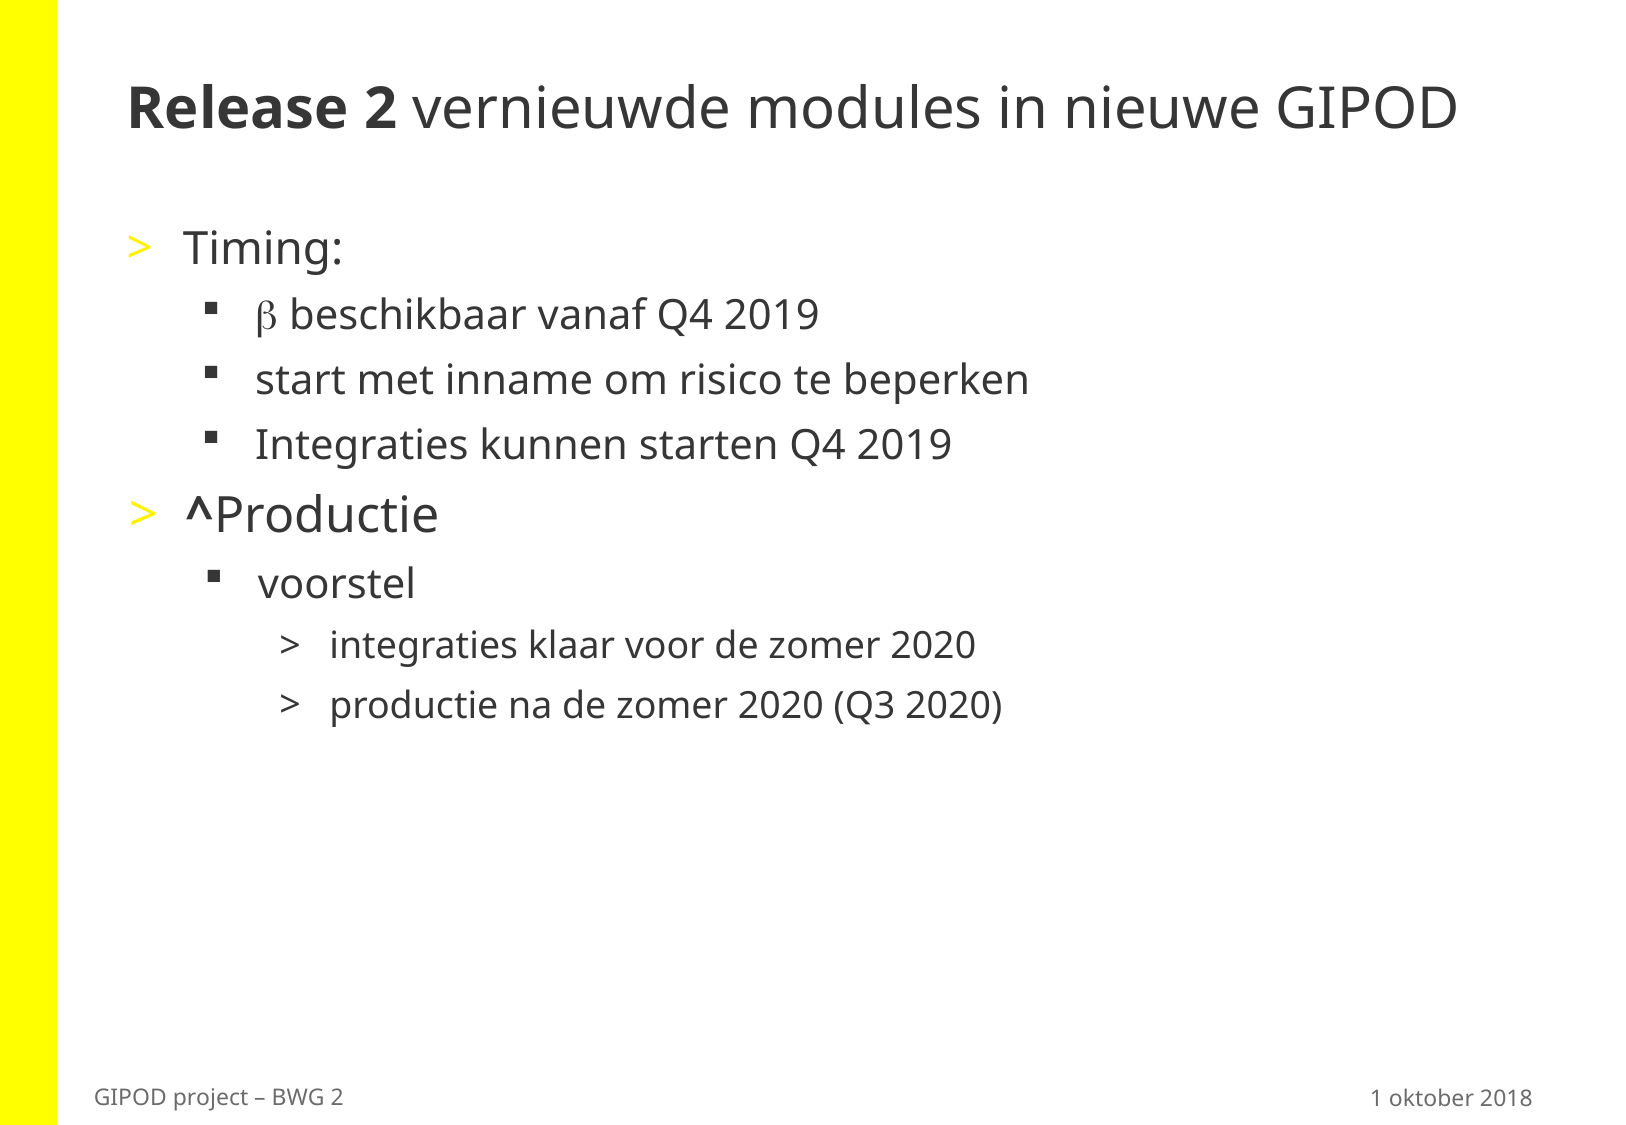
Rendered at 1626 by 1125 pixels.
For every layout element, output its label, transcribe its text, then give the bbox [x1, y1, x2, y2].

slide_number 1 oktober 2018 [1078, 1083, 1549, 1112]
title Release 2 vernieuwde modules in nieuwe GIPOD [111, 70, 1514, 233]
list Timing: b beschikbaar vanaf Q4 2019 start met inname om risico te beperken Integraties kunnen starten Q4 2019 ^Productie voorstel integraties klaar voor de zomer 2020 productie na de zomer 2020 (Q3 2020) [111, 233, 1514, 1030]
footer GIPOD project – BWG 2 [78, 1083, 1077, 1113]
